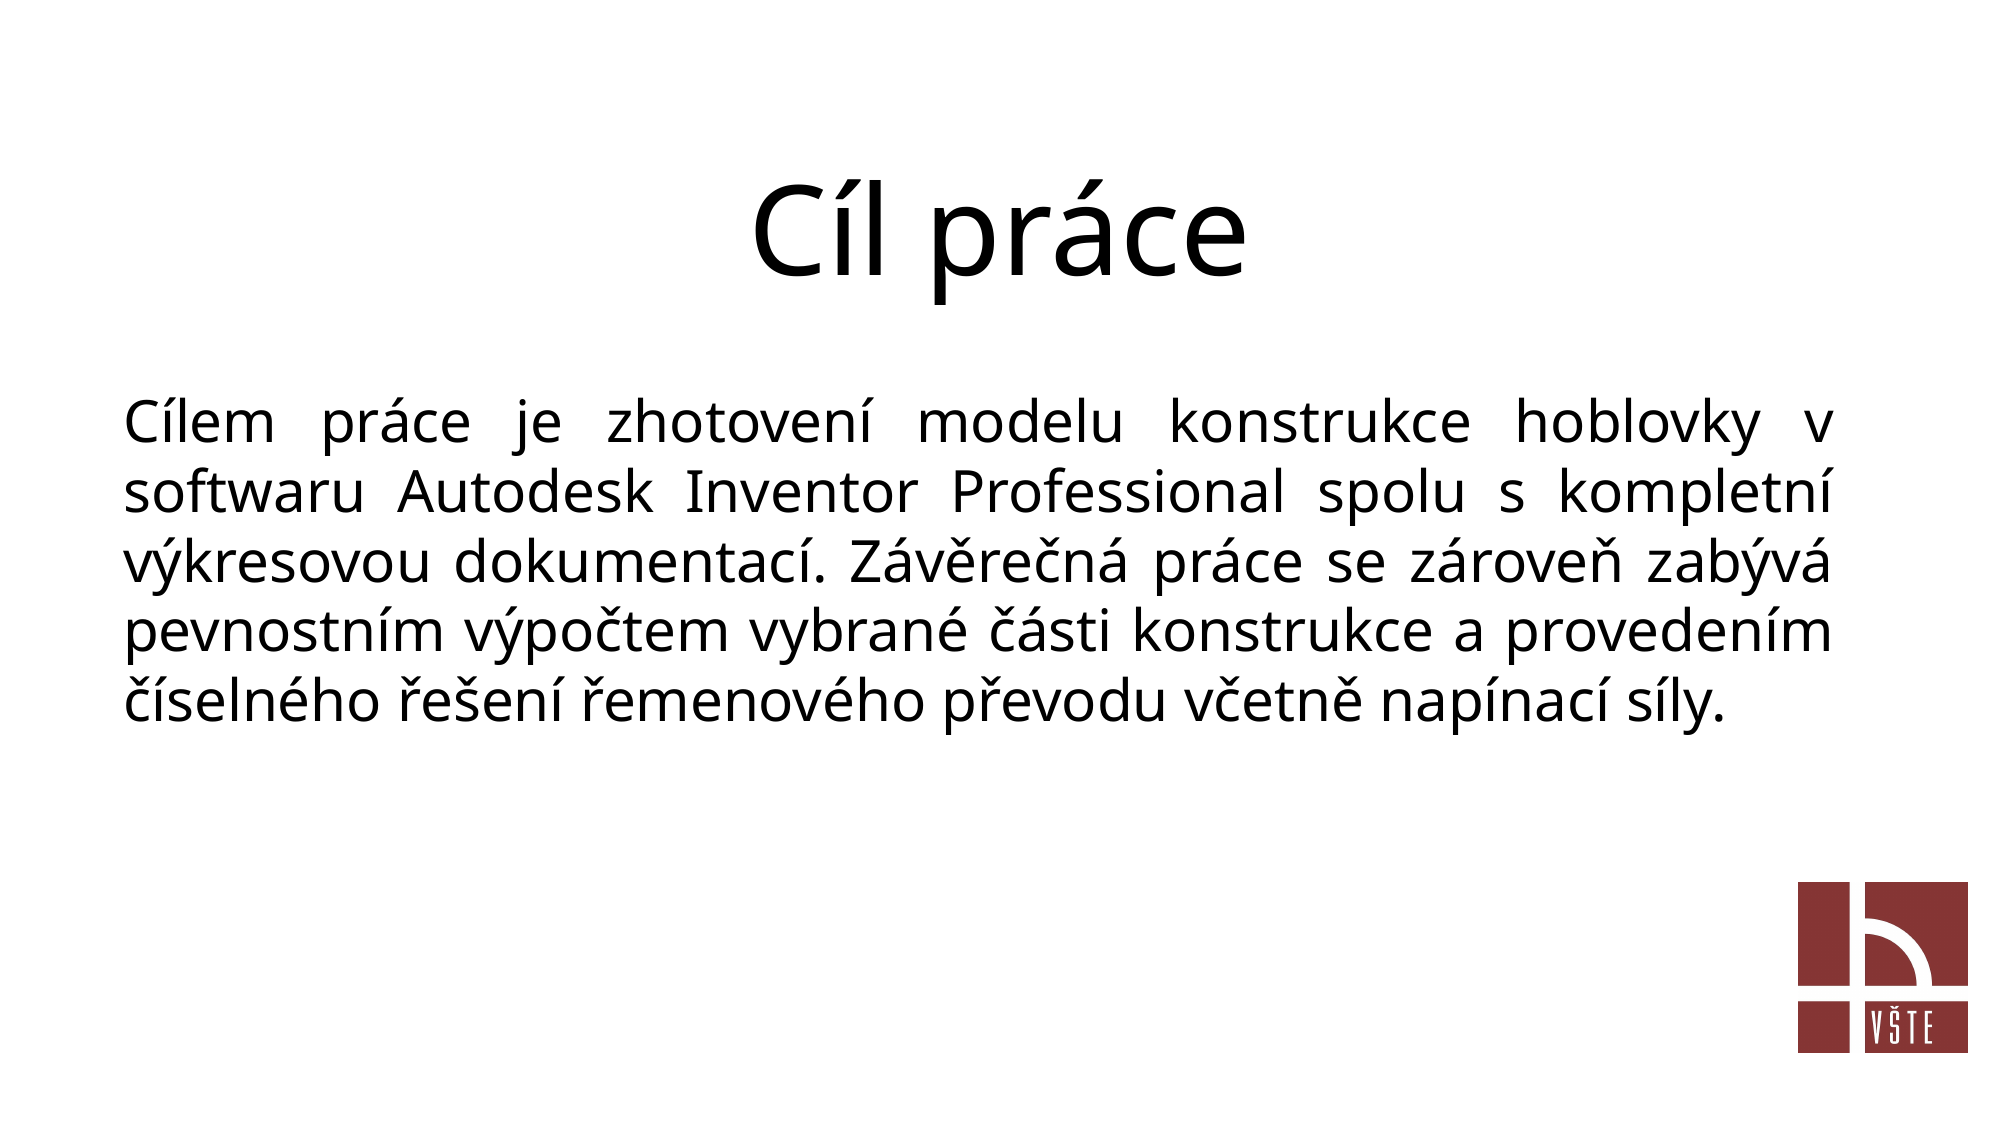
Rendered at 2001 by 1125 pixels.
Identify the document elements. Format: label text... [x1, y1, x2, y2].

text_box Cílem práce je zhotovení modelu konstrukce hoblovky v softwaru Autodesk Inventor Professional spolu s kompletní výkresovou dokumentací. Závěrečná práce se zároveň zabývá pevnostním výpočtem vybrané části konstrukce a provedením číselného řešení řemenového převodu včetně napínací síly. [108, 376, 1849, 811]
title Cíl práce [137, 125, 1863, 344]
picture [1798, 882, 1968, 1053]
